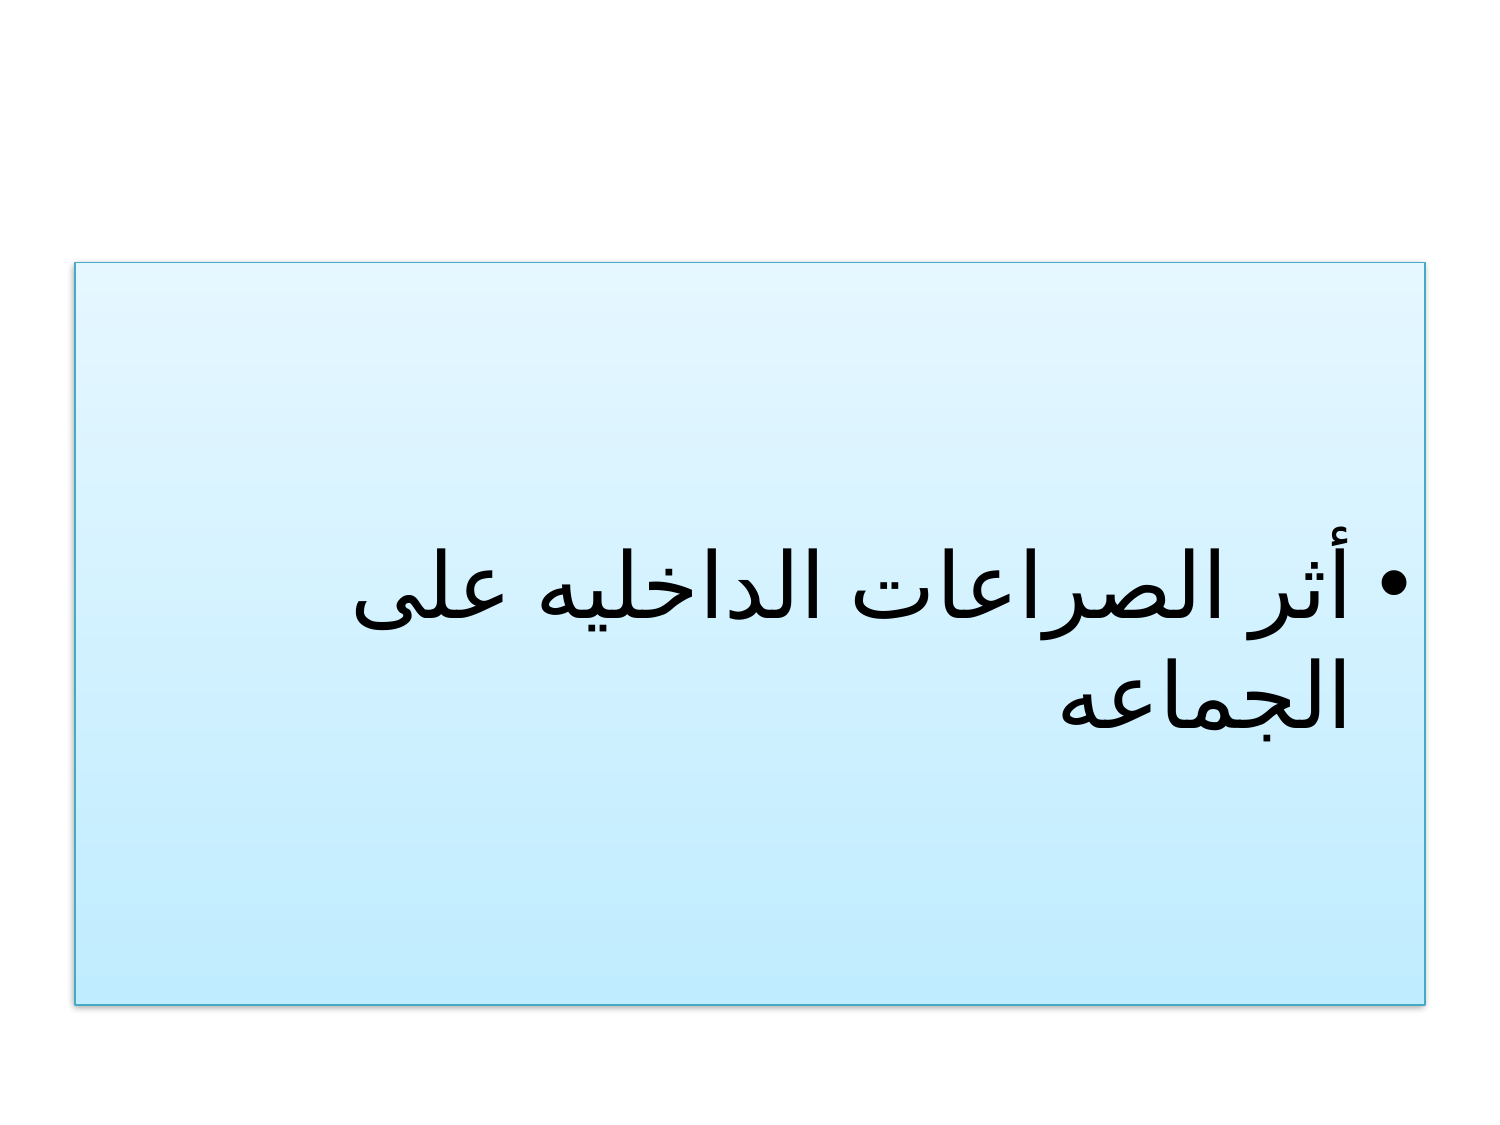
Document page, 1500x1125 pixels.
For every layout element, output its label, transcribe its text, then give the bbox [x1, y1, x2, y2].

list أثر الصراعات الداخليه على الجماعه [74, 262, 1426, 1006]
